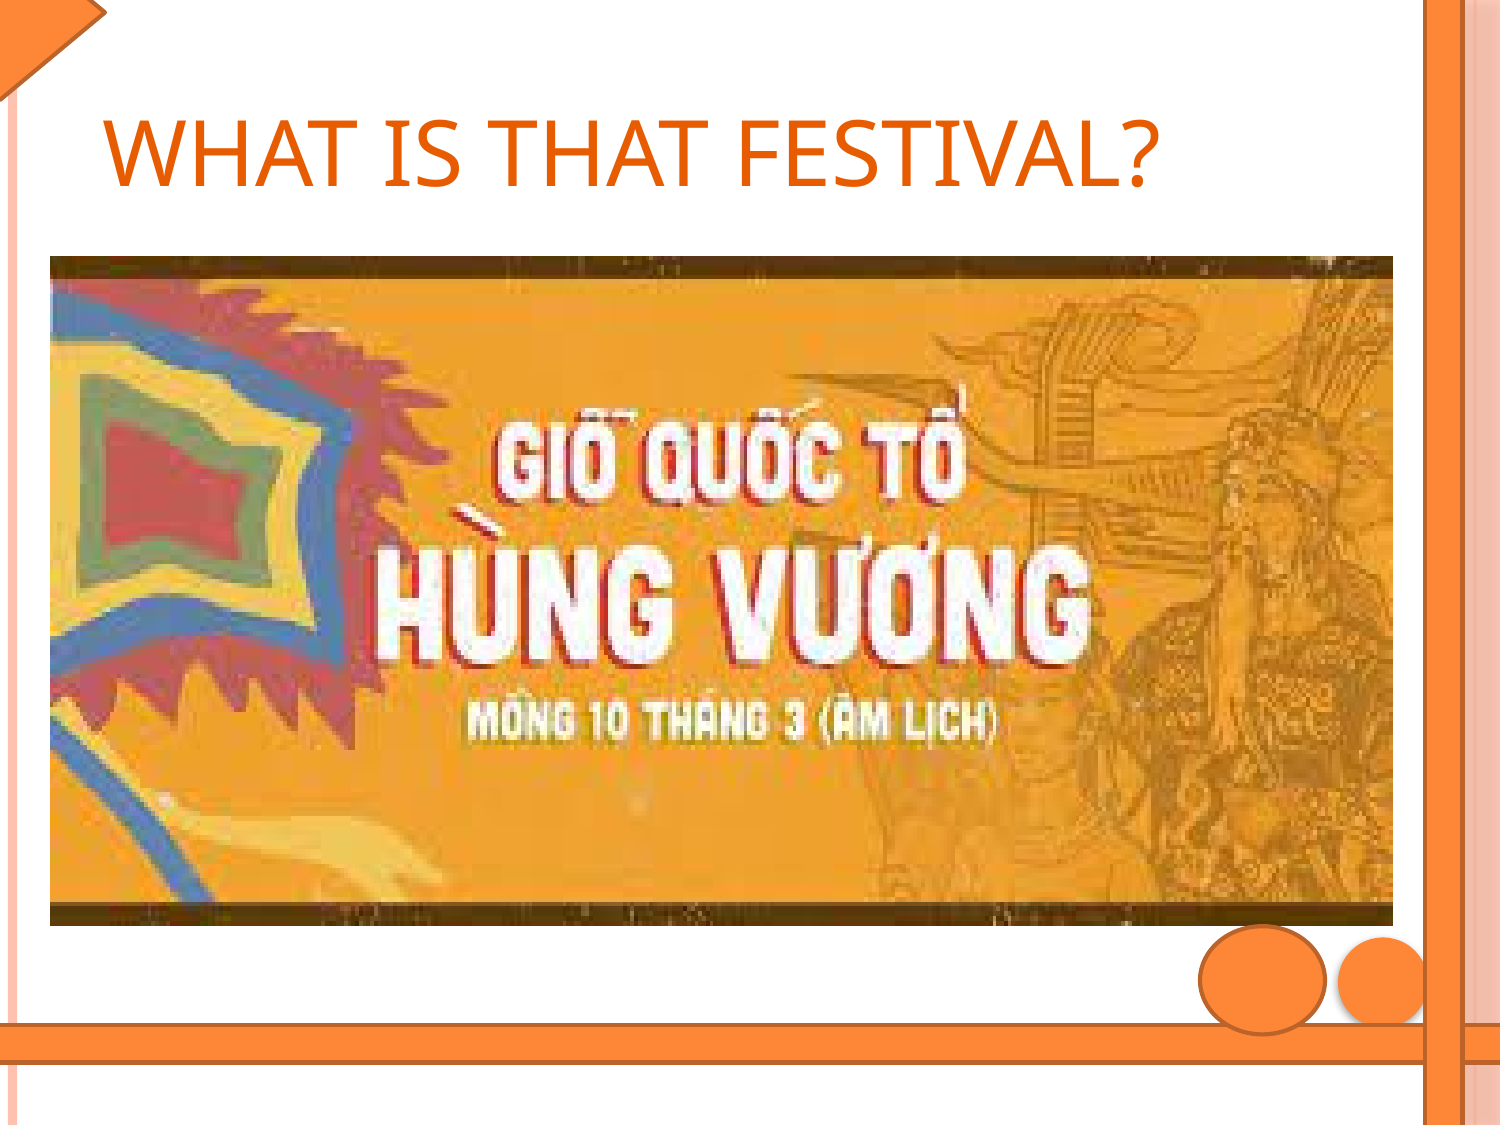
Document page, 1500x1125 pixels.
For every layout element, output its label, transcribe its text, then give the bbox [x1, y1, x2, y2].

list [49, 255, 1394, 927]
text_box [1197, 935, 1328, 1037]
title What is that festival? [87, 75, 1288, 213]
text_box [0, 0, 108, 102]
text_box [0, 1023, 1423, 1065]
text_box [1423, 0, 1465, 1125]
text_box [1465, 1023, 1500, 1065]
